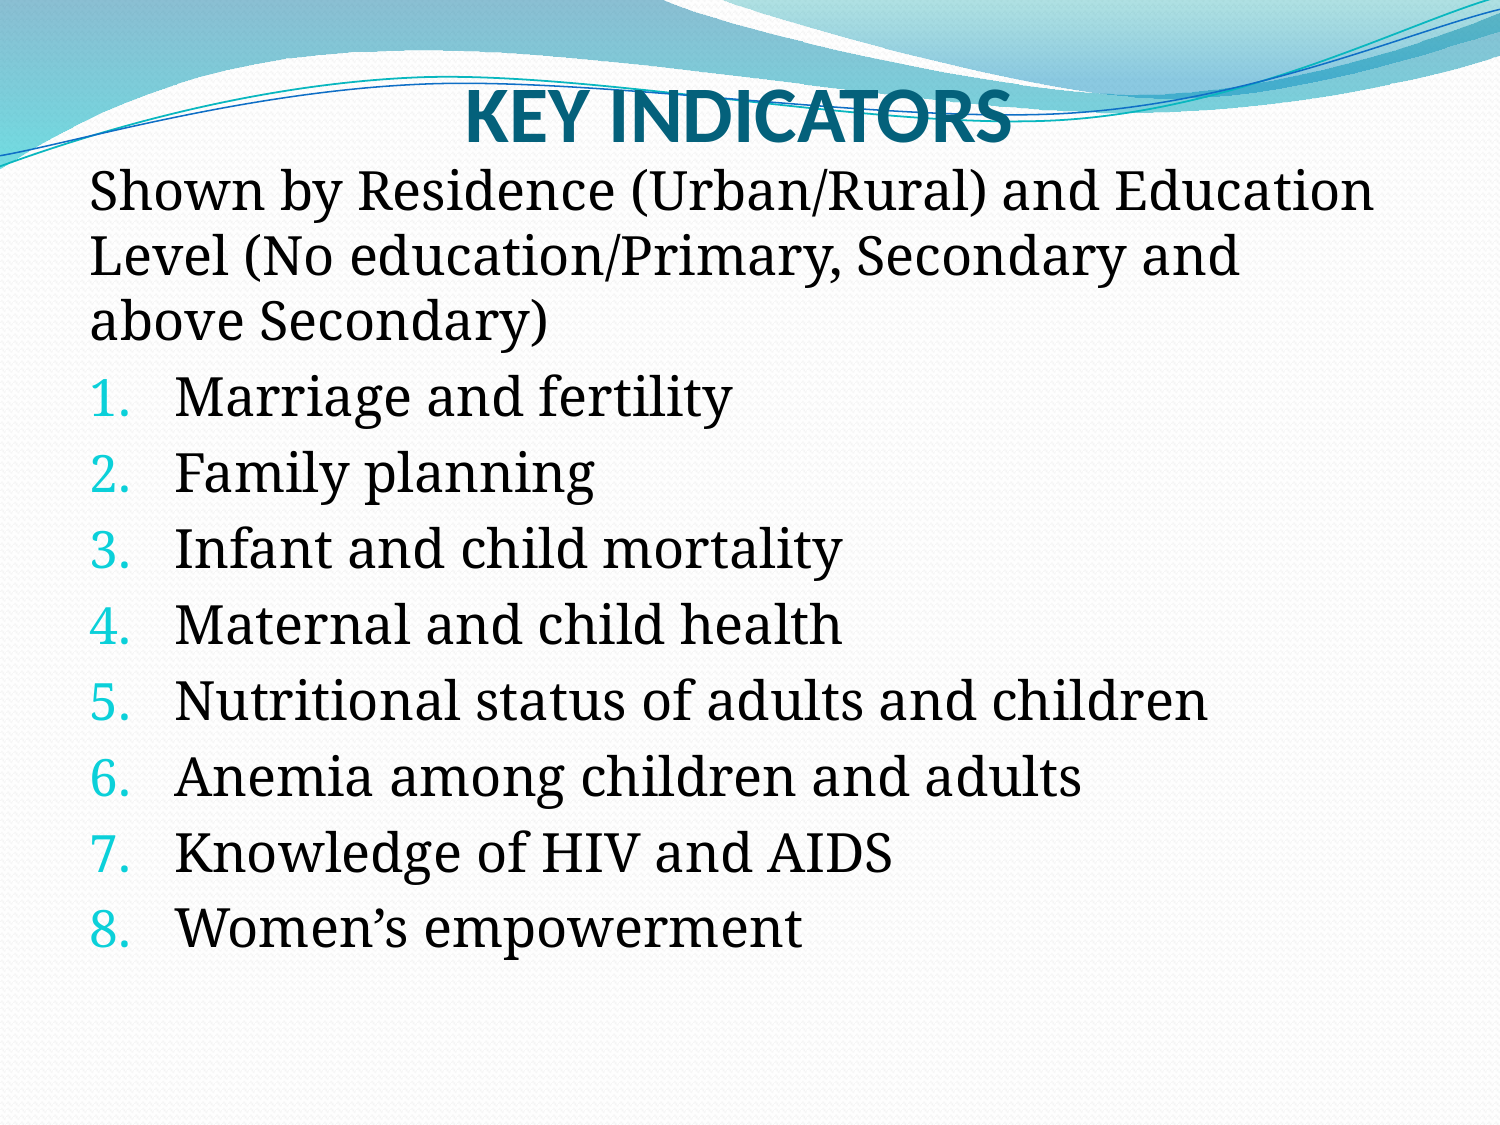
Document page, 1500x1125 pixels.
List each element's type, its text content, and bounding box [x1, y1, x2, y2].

list Shown by Residence (Urban/Rural) and Education Level (No education/Primary, Secondary and above Secondary) Marriage and fertility Family planning Infant and child mortality Maternal and child health Nutritional status of adults and children Anemia among children and adults Knowledge of HIV and AIDS Women’s empowerment [75, 149, 1425, 1038]
title KEY INDICATORS [64, 54, 1415, 159]
